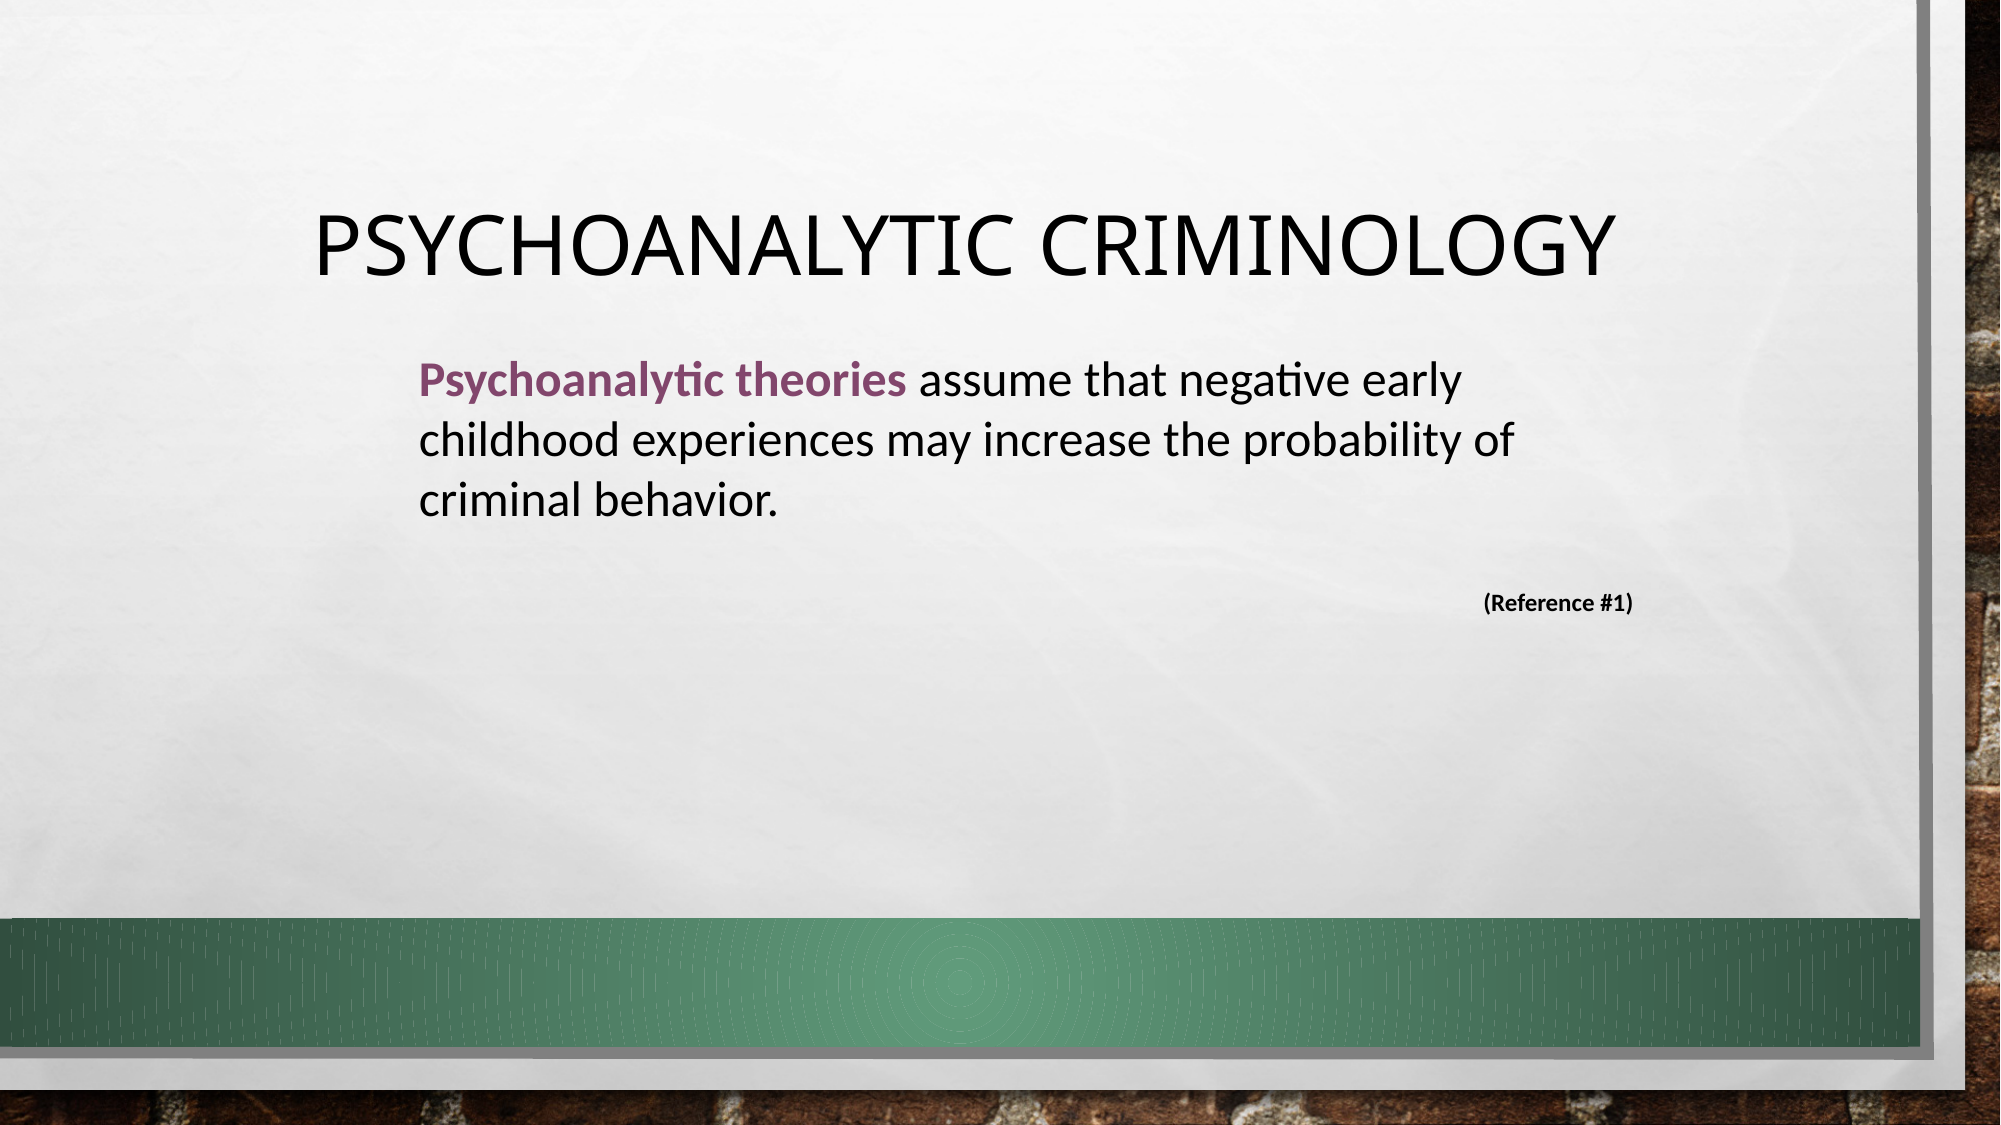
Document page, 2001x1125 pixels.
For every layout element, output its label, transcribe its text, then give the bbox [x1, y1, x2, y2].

title Psychoanalytic Criminology [112, 112, 1818, 302]
picture [0, 0, 2000, 1125]
text_box Psychoanalytic theories assume that negative early childhood experiences may increase the probability of criminal behavior. (Reference #1) [403, 339, 1654, 624]
